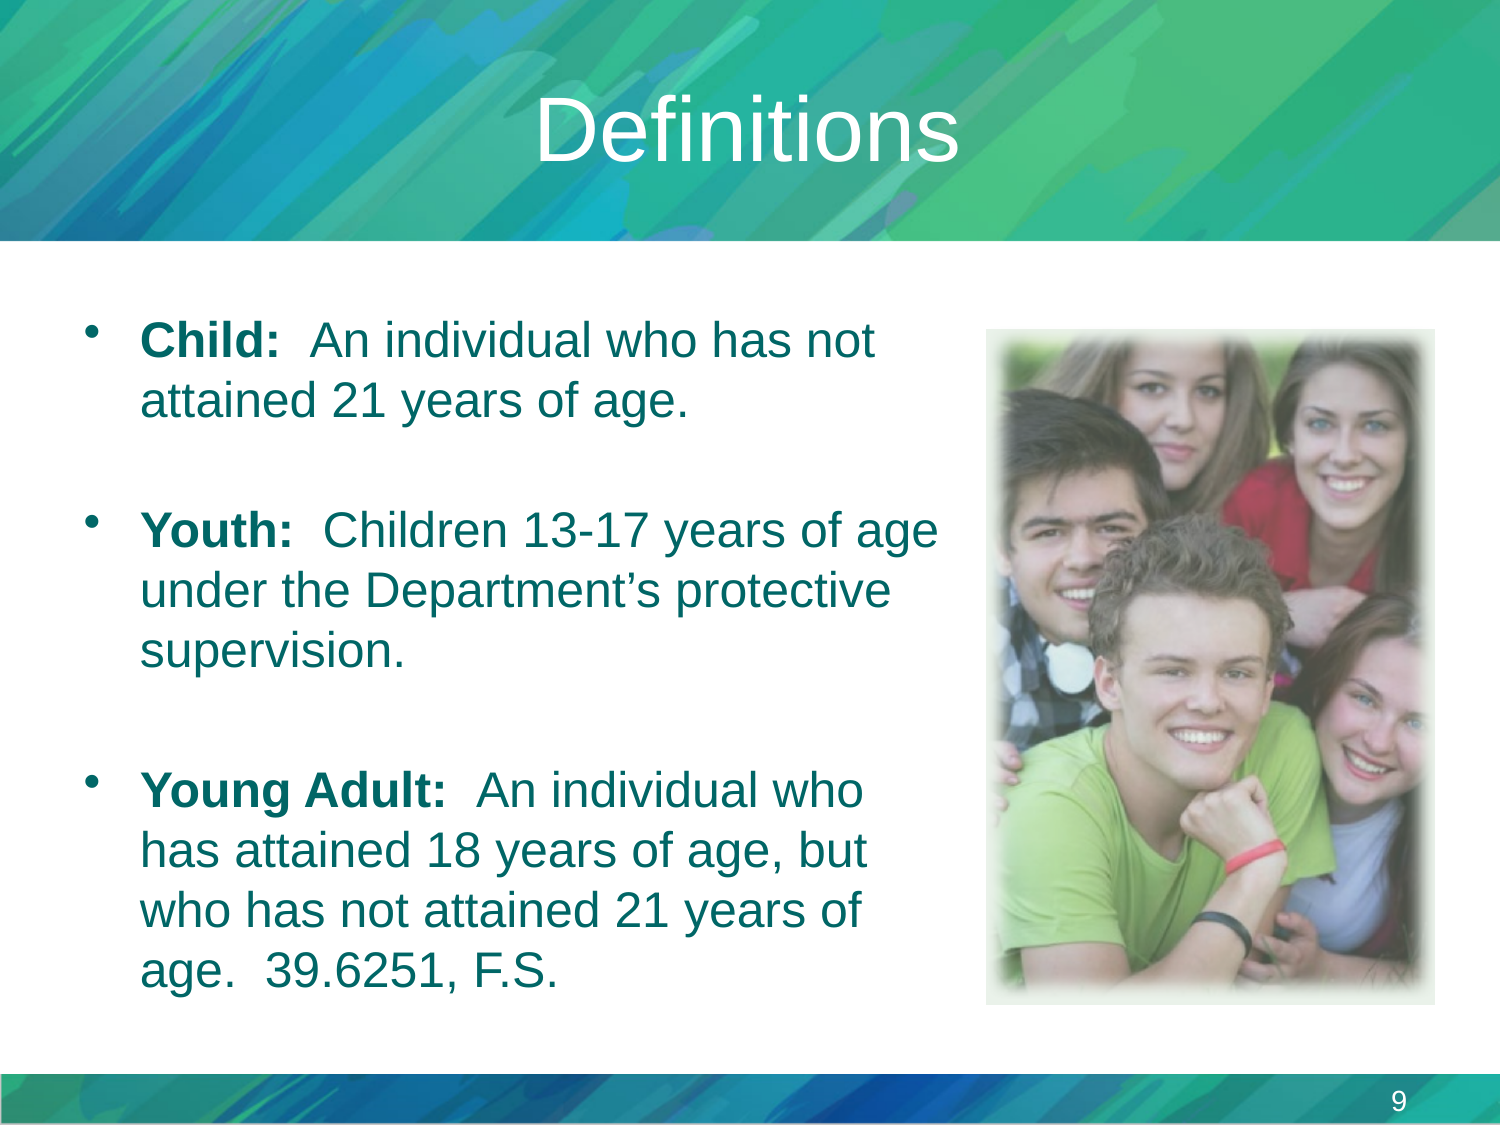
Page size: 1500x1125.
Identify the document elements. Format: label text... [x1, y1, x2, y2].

picture [0, 0, 1500, 1125]
title Definitions [72, 31, 1423, 219]
slide_number 9 [1072, 1074, 1423, 1125]
list Child: An individual who has not attained 21 years of age. Youth: Children 13-17 years of age under the Department’s protective supervision. Young Adult: An individual who has attained 18 years of age, but who has not attained 21 years of age. 39.6251, F.S. [68, 300, 956, 1125]
